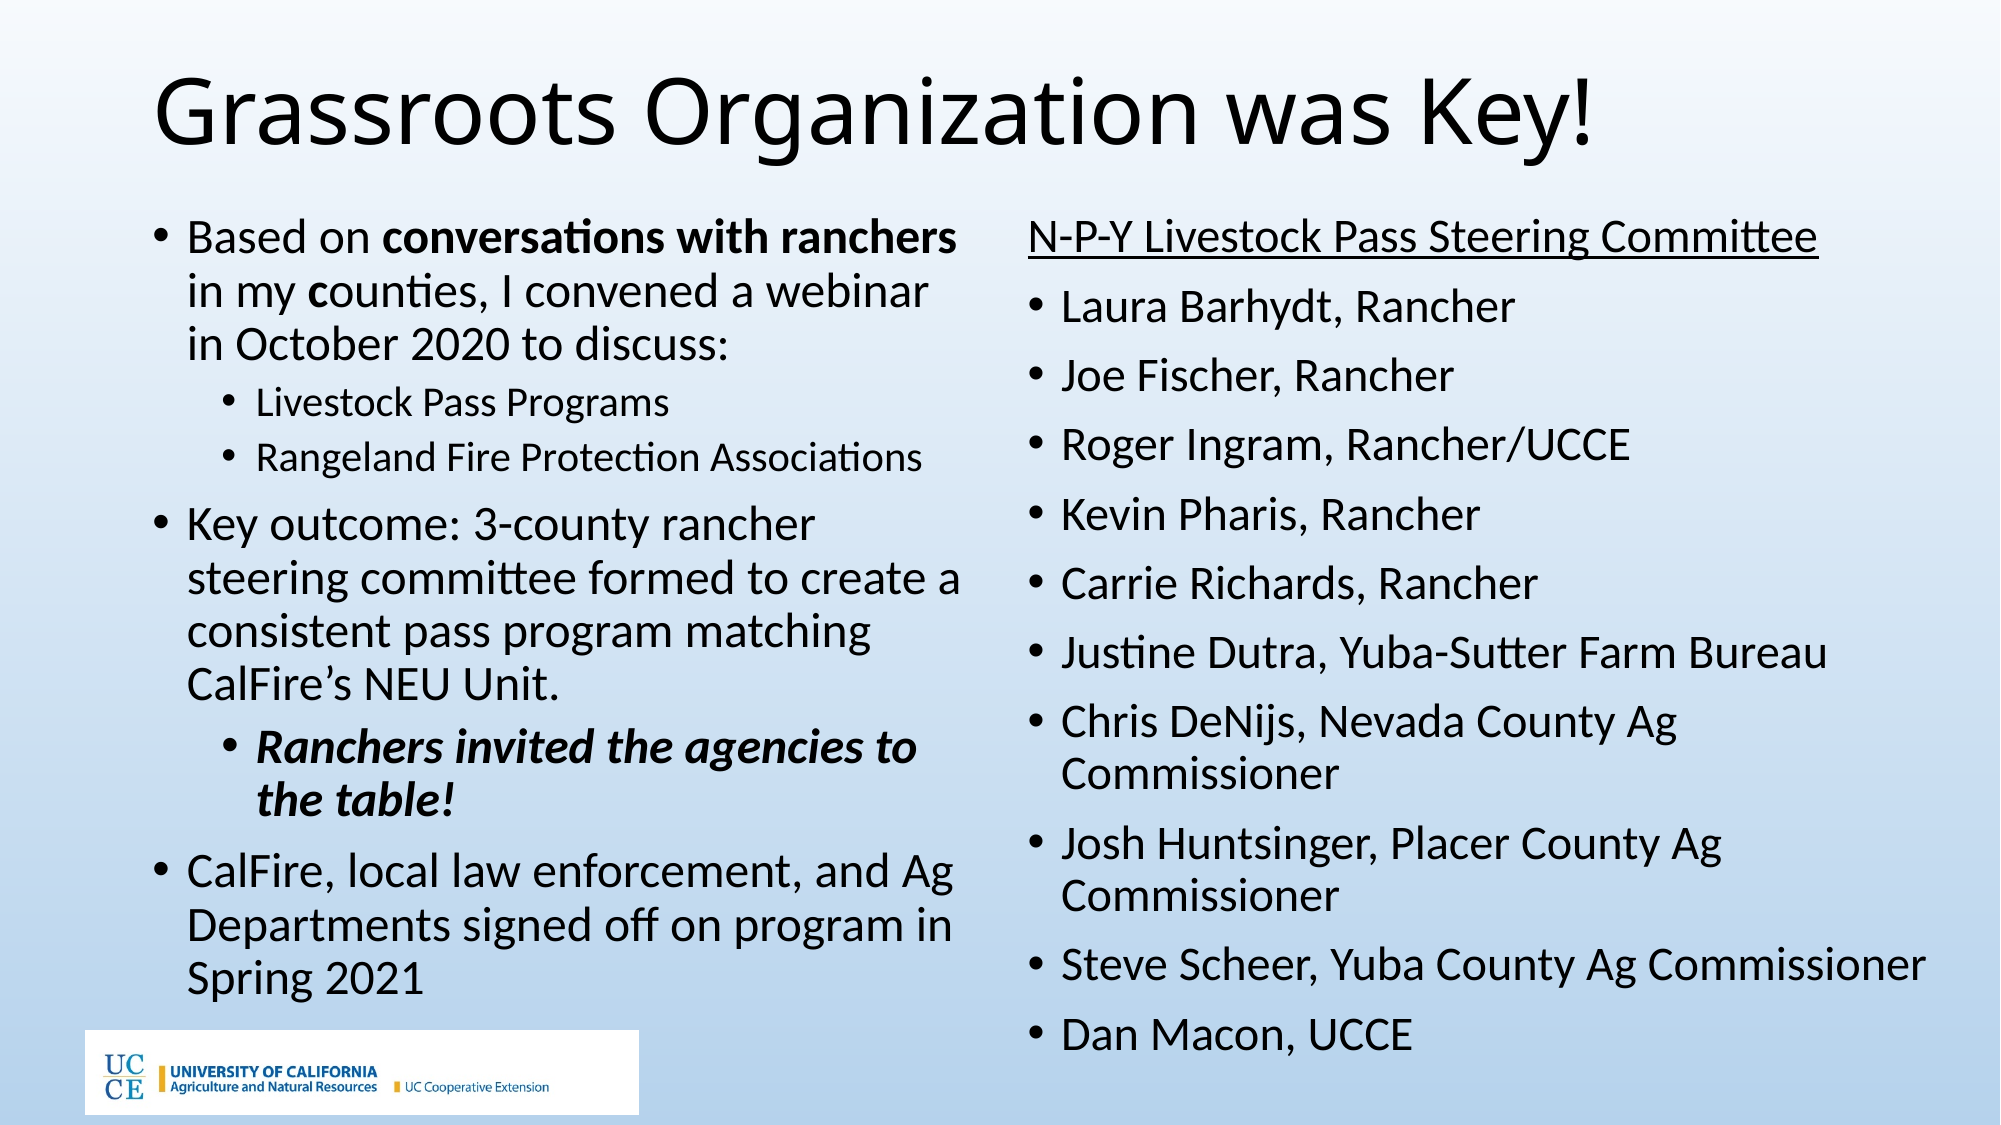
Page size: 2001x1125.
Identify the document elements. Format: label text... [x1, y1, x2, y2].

list Based on conversations with ranchers in my counties, I convened a webinar in October 2020 to discuss: Livestock Pass Programs Rangeland Fire Protection Associations Key outcome: 3-county rancher steering committee formed to create a consistent pass program matching CalFire’s NEU Unit. Ranchers invited the agencies to the table! CalFire, local law enforcement, and Ag Departments signed off on program in Spring 2021 [137, 203, 988, 1014]
picture [85, 1030, 639, 1115]
title Grassroots Organization was Key! [137, 6, 1863, 224]
list N-P-Y Livestock Pass Steering Committee Laura Barhydt, Rancher Joe Fischer, Rancher Roger Ingram, Rancher/UCCE Kevin Pharis, Rancher Carrie Richards, Rancher Justine Dutra, Yuba-Sutter Farm Bureau Chris DeNijs, Nevada County Ag Commissioner Josh Huntsinger, Placer County Ag Commissioner Steve Scheer, Yuba County Ag Commissioner Dan Macon, UCCE [1012, 203, 1954, 1090]
